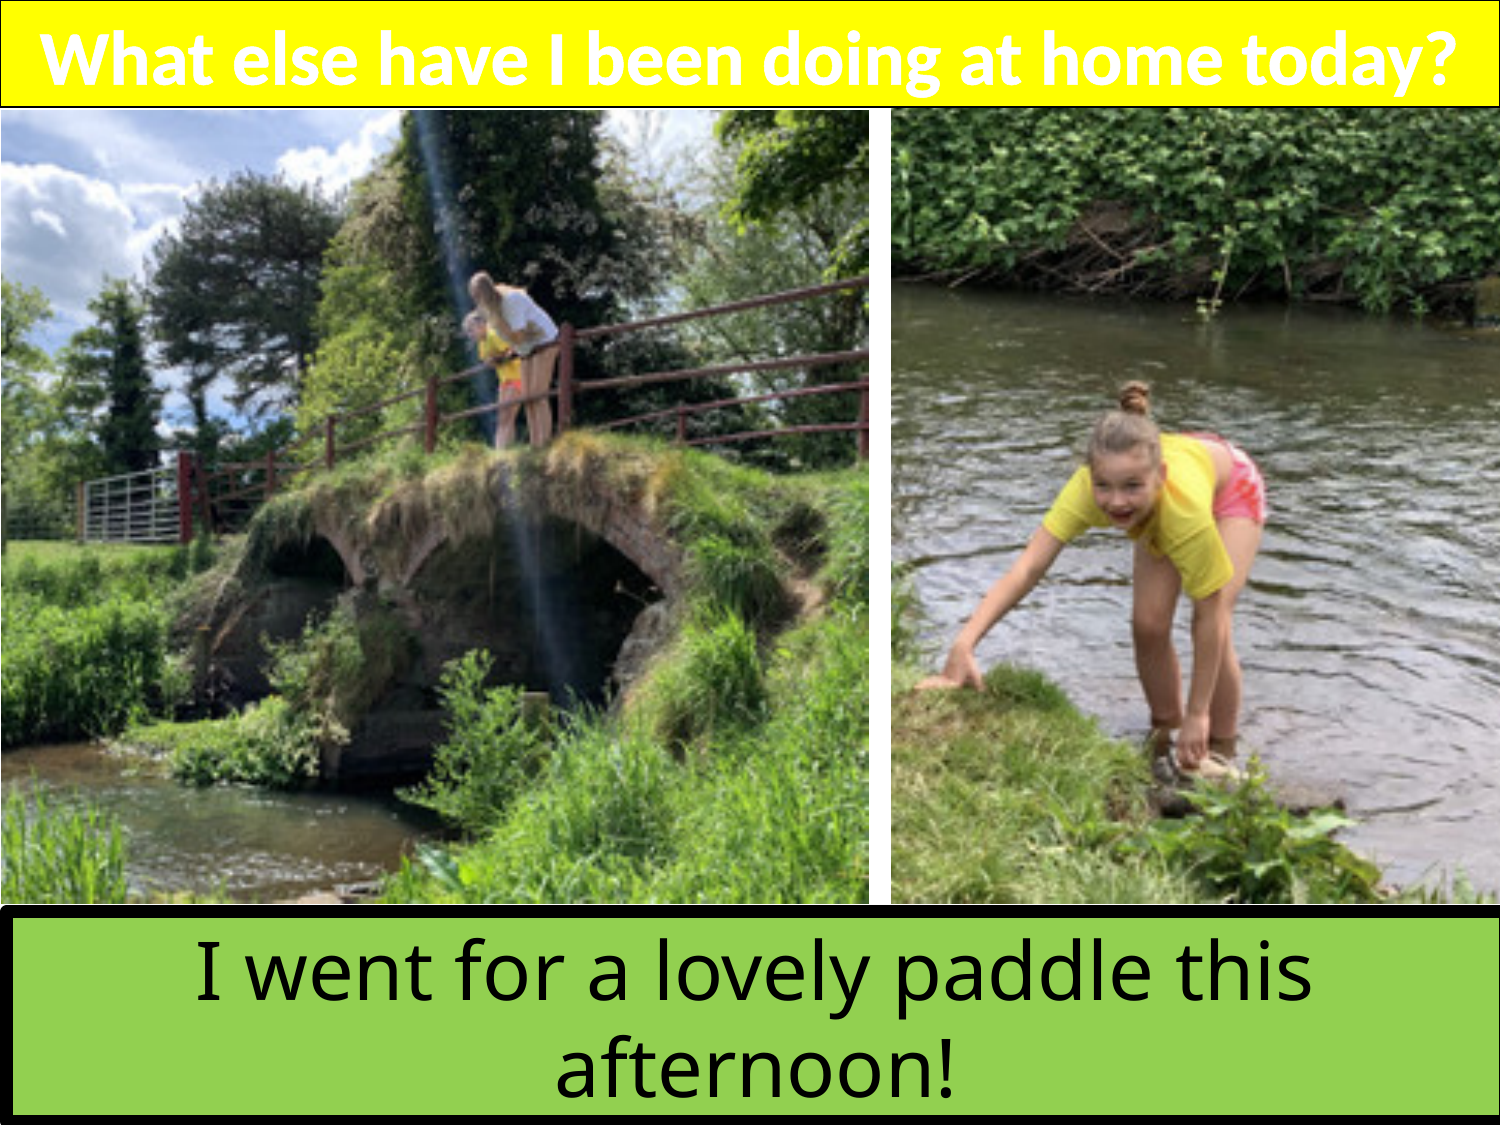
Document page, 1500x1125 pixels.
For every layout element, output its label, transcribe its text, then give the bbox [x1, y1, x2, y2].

picture [1, 110, 869, 904]
text_box I went for a lovely paddle this afternoon! [6, 911, 1500, 1122]
picture [891, 107, 1500, 904]
text_box What else have I been doing at home today? [0, 0, 1500, 108]
